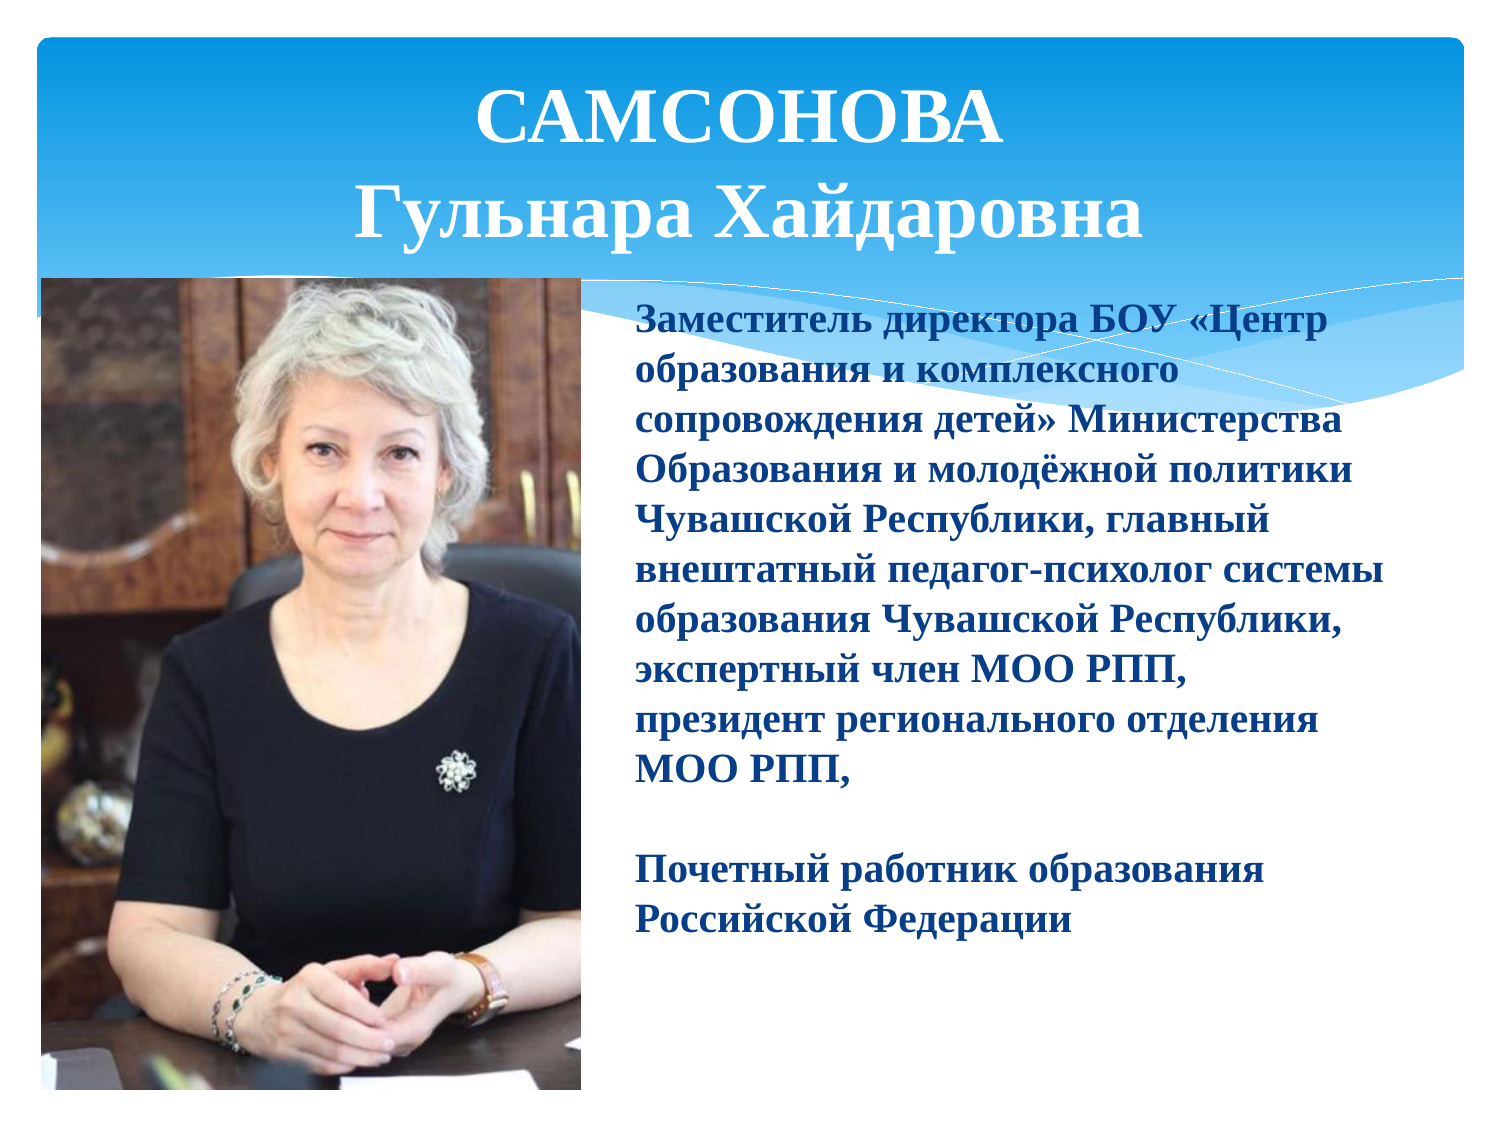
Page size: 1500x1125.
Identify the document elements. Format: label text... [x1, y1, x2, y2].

title САМСОНОВА Гульнара Хайдаровна [75, 55, 1425, 261]
text_box Заместитель директора БОУ «Центр образования и комплексного сопровождения детей» Министерства Образования и молодёжной политики Чувашской Республики, главный внештатный педагог-психолог системы образования Чувашской Республики, экспертный член МОО РПП, президент регионального отделения МОО РПП, Почетный работник образования Российской Федерации [620, 283, 1459, 949]
picture [41, 278, 581, 1090]
